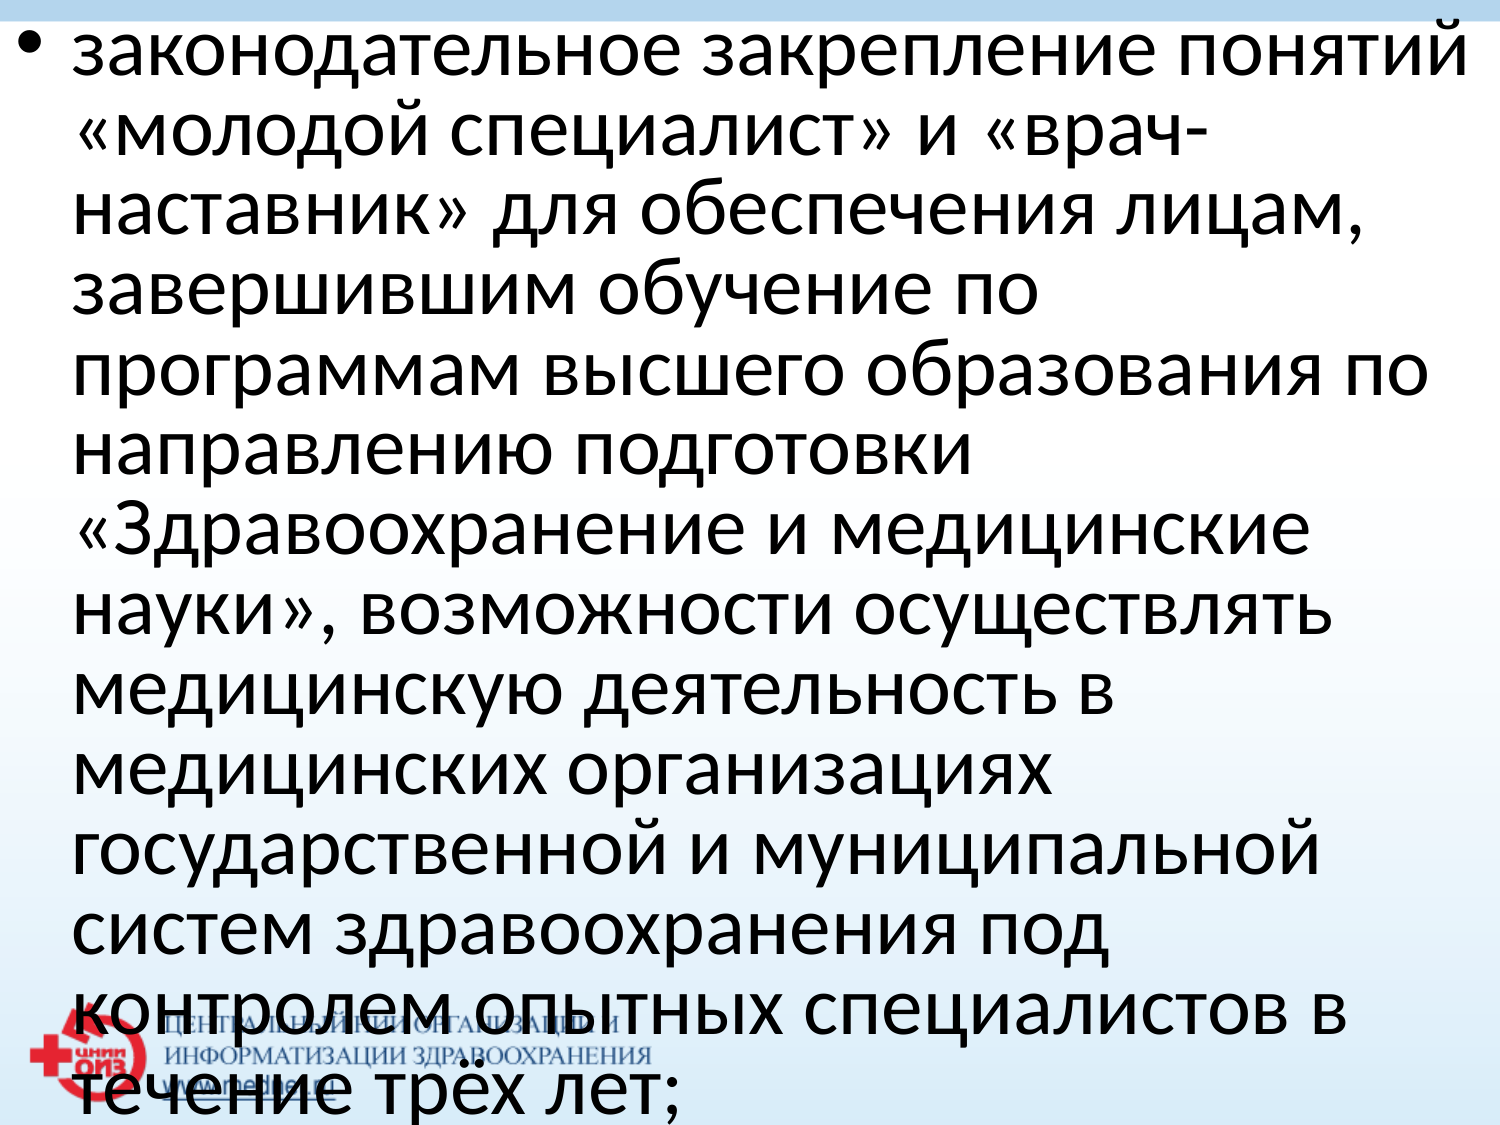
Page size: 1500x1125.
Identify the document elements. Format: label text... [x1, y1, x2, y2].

picture [0, 747, 1500, 1125]
list законодательное закрепление понятий «молодой специалист» и «врач-наставник» для обеспечения лицам, завершившим обучение по программам высшего образования по направлению подготовки «Здравоохранение и медицинские науки», возможности осуществлять медицинскую деятельность в медицинских организациях государственной и муниципальной систем здравоохранения под контролем опытных специалистов в течение трёх лет; [0, 3, 1500, 747]
